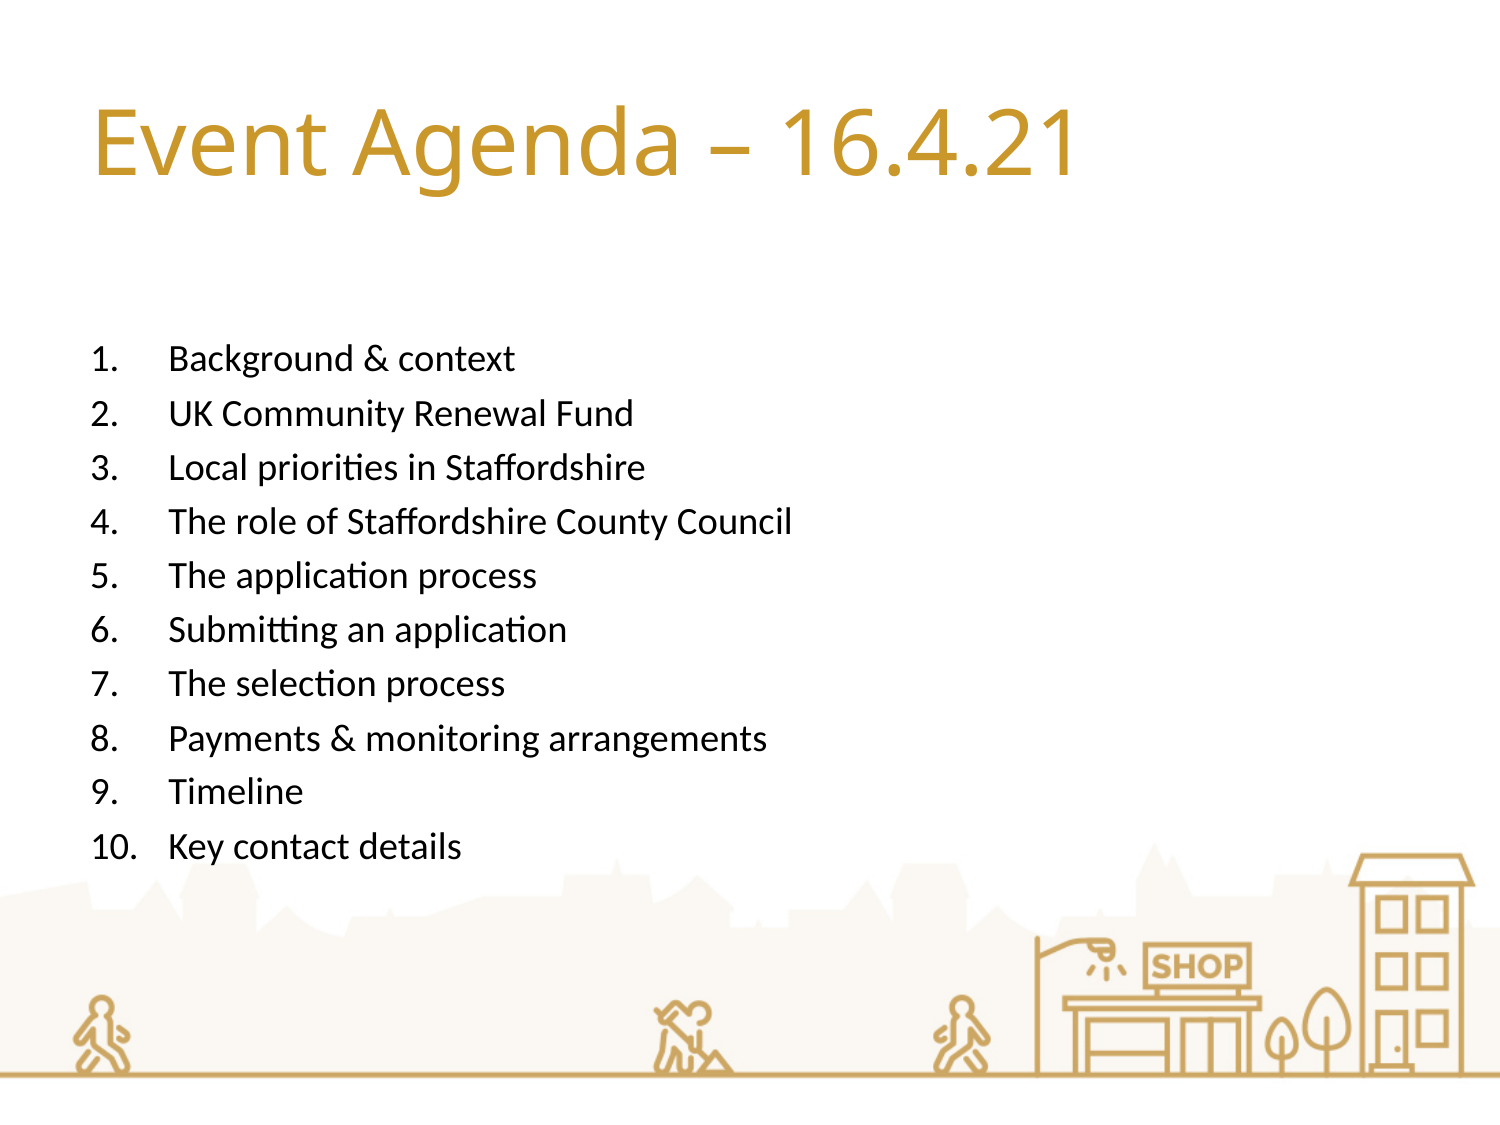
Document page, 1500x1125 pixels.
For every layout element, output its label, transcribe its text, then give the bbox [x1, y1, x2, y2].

title Event Agenda – 16.4.21 [75, 45, 1425, 233]
list Background & context UK Community Renewal Fund Local priorities in Staffordshire The role of Staffordshire County Council The application process Submitting an application The selection process Payments & monitoring arrangements Timeline Key contact details [75, 271, 1425, 881]
picture [0, 0, 1500, 1125]
